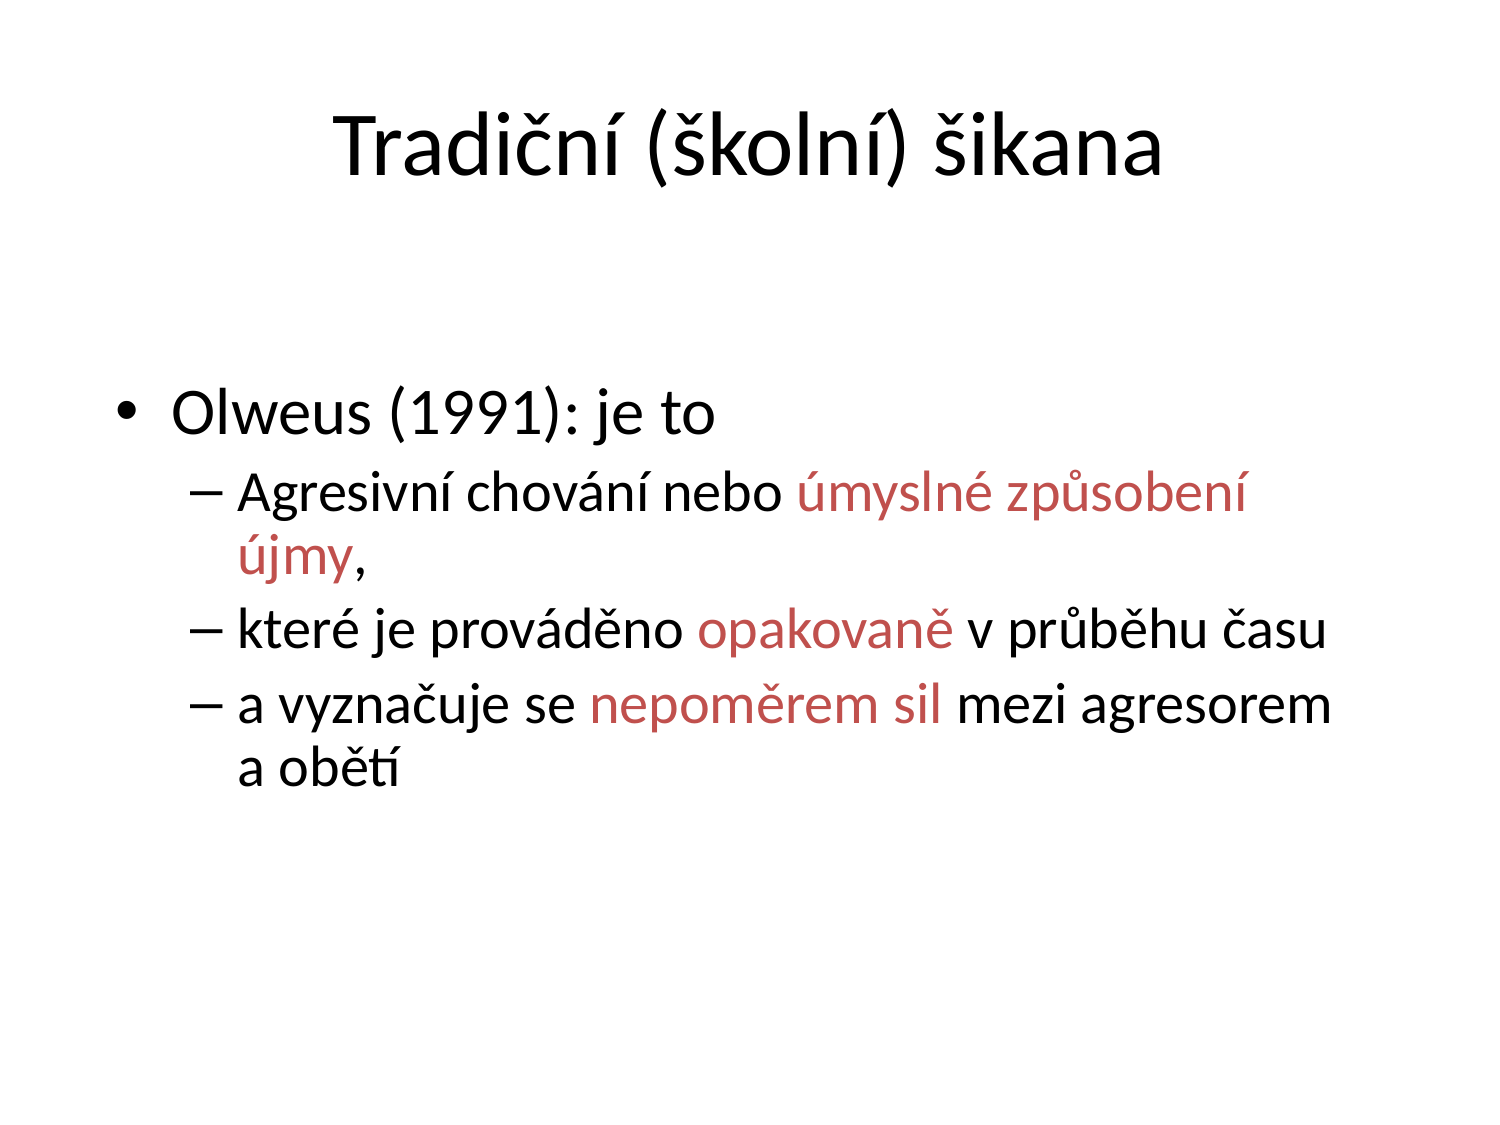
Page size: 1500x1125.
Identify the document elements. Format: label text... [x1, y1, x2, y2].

title Tradiční (školní) šikana [75, 45, 1425, 233]
list Olweus (1991): je to Agresivní chování nebo úmyslné způsobení újmy, které je prováděno opakovaně v průběhu času a vyznačuje se nepoměrem sil mezi agresorem a obětí [100, 369, 1376, 894]
